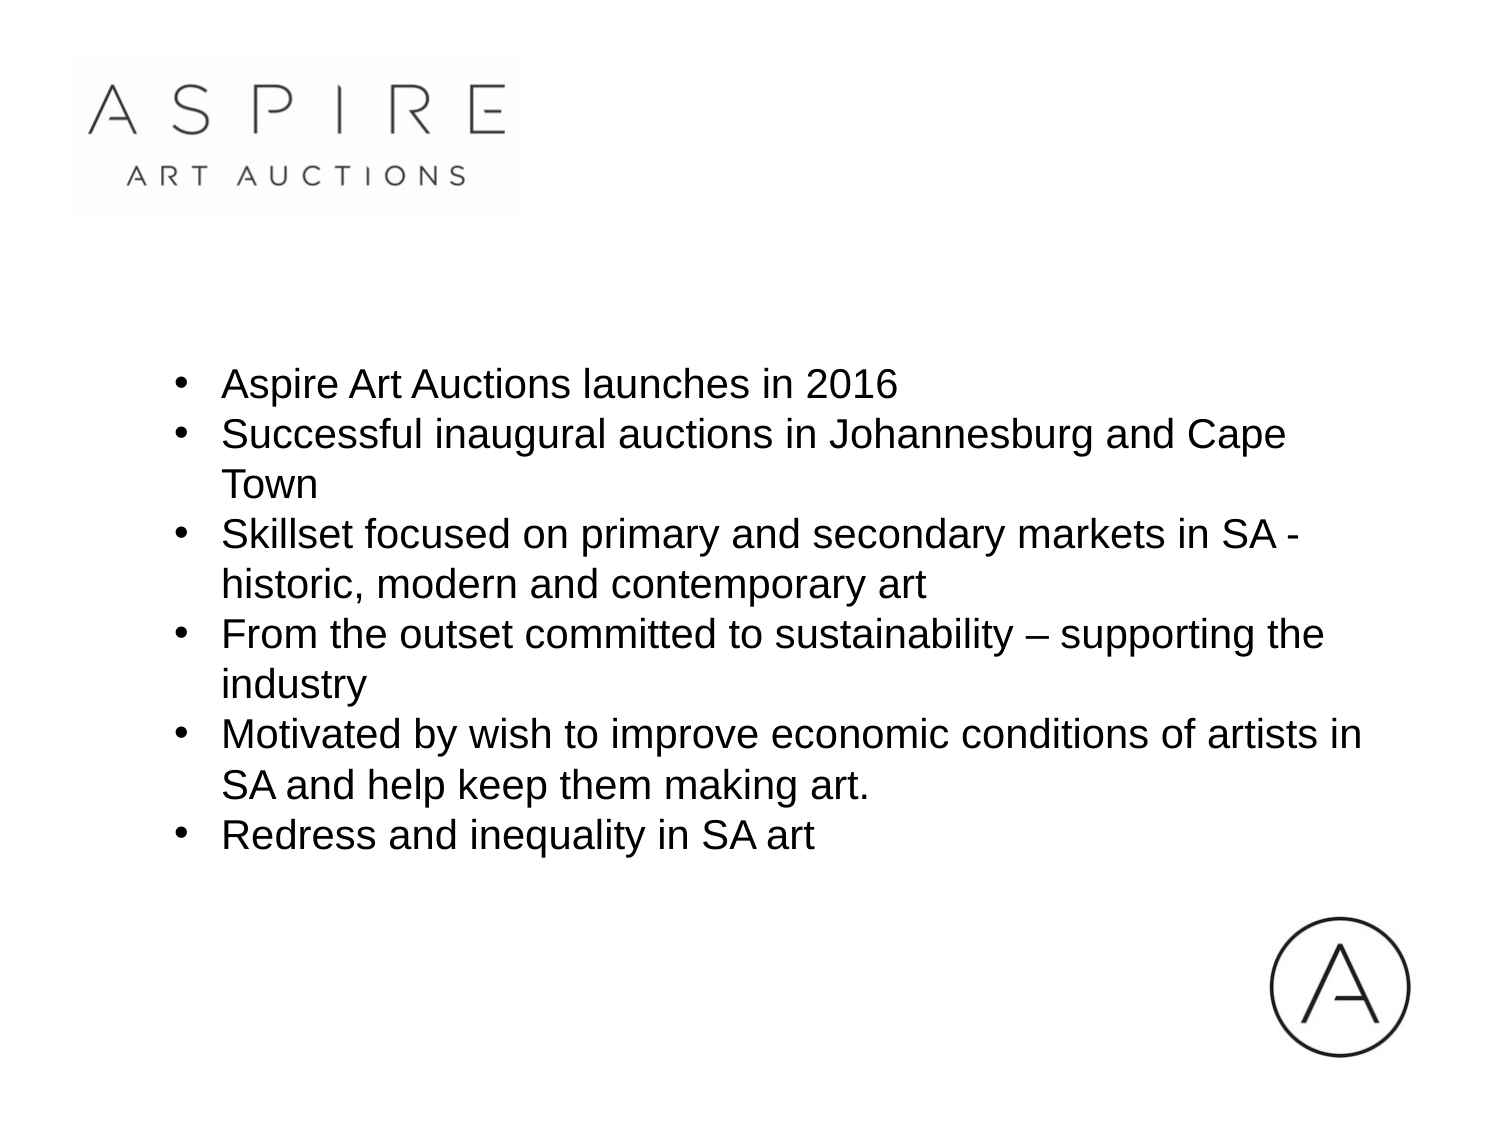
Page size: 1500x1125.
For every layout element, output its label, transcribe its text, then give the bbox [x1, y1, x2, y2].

text_box Aspire Art Auctions launches in 2016 Successful inaugural auctions in Johannesburg and Cape Town Skillset focused on primary and secondary markets in SA - historic, modern and contemporary art From the outset committed to sustainability – supporting the industry Motivated by wish to improve economic conditions of artists in SA and help keep them making art. Redress and inequality in SA art [159, 349, 1409, 955]
picture [1269, 916, 1411, 1058]
picture [69, 54, 526, 215]
